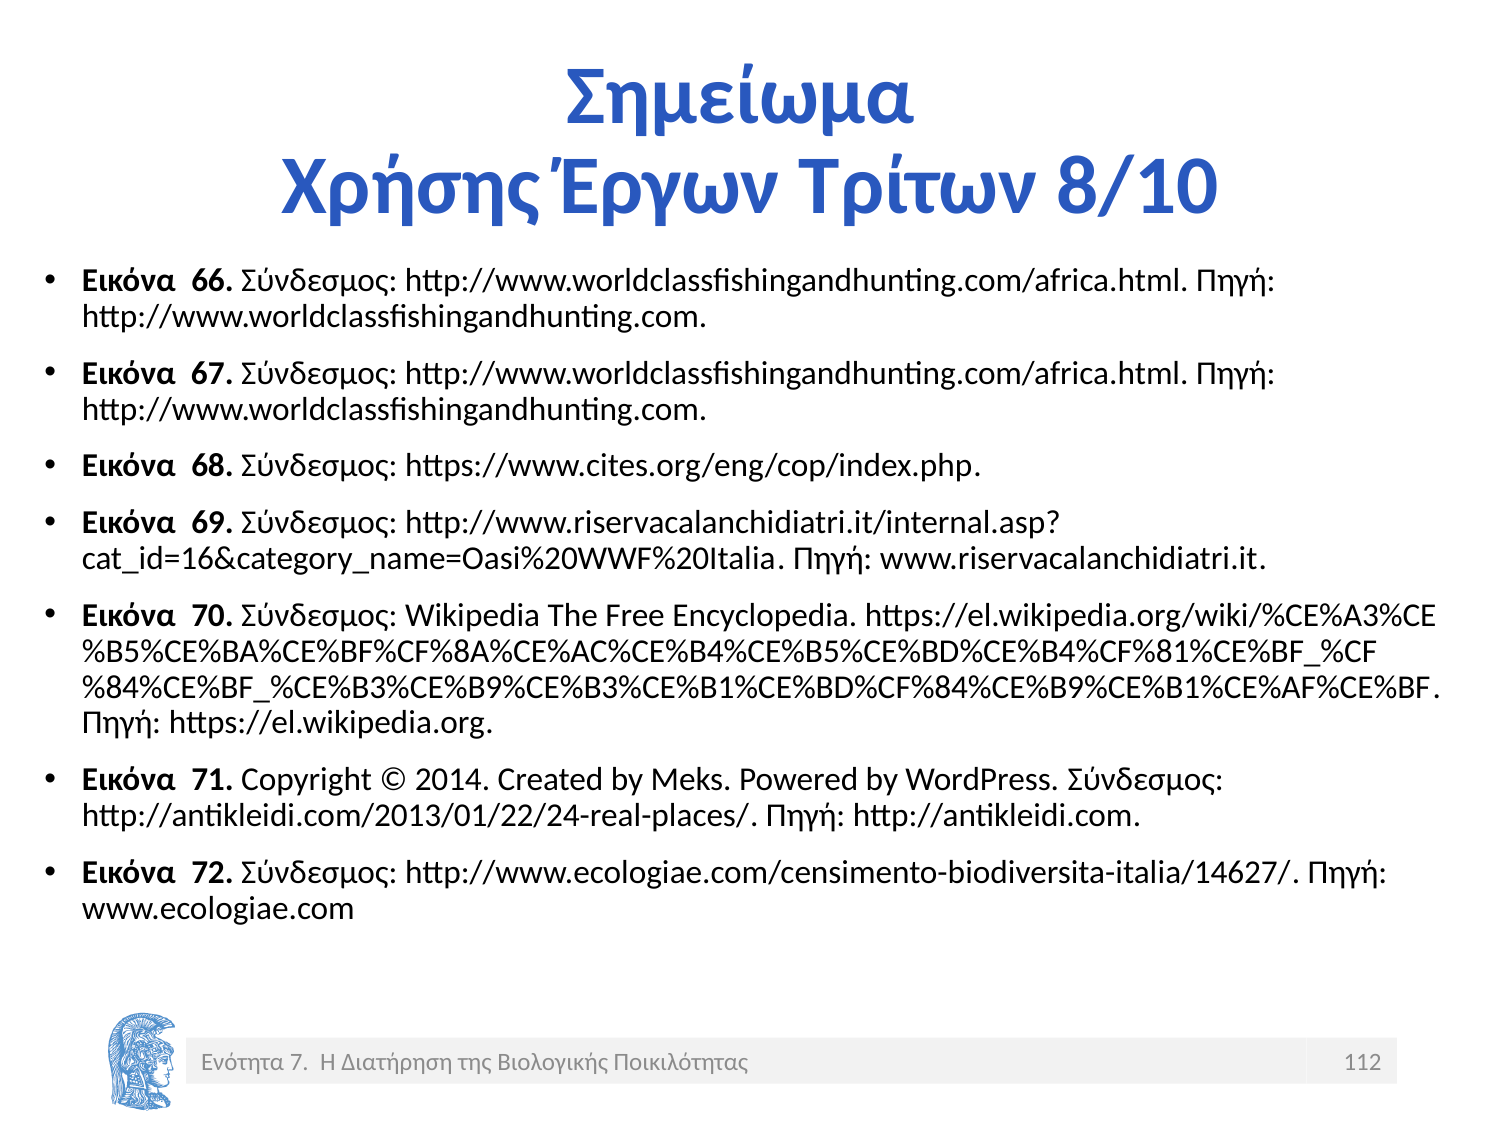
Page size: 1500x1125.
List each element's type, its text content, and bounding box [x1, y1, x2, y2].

title Σημείωμα Χρήσης Έργων Τρίτων 8/10 [0, 47, 1500, 236]
footer Ενότητα 7. Η Διατήρηση της Βιολογικής Ποικιλότητας [186, 1037, 1306, 1084]
list Εικόνα 66. Σύνδεσμος: http://www.worldclassfishingandhunting.com/africa.html. Πηγή: http://www.worldclassfishingandhunting.com. Εικόνα 67. Σύνδεσμος: http://www.worldclassfishingandhunting.com/africa.html. Πηγή: http://www.worldclassfishingandhunting.com. Εικόνα 68. Σύνδεσμος: https://www.cites.org/eng/cop/index.php. Εικόνα 69. Σύνδεσμος: http://www.riservacalanchidiatri.it/internal.asp?cat_id=16&category_name=Oasi%20WWF%20Italia. Πηγή: www.riservacalanchidiatri.it. Εικόνα 70. Σύνδεσμος: Wikipedia The Free Encyclopedia. https://el.wikipedia.org/wiki/%CE%A3%CE%B5%CE%BA%CE%BF%CF%8A%CE%AC%CE%B4%CE%B5%CE%BD%CE%B4%CF%81%CE%BF_%CF%84%CE%BF_%CE%B3%CE%B9%CE%B3%CE%B1%CE%BD%CF%84%CE%B9%CE%B1%CE%AF%CE%BF. Πηγή: https://el.wikipedia.org. Εικόνα 71. Copyright © 2014. Created by Meks. Powered by WordPress. Σύνδεσμος: http://antikleidi.com/2013/01/22/24-real-places/. Πηγή: http://antikleidi.com. Εικόνα 72. Σύνδεσμος: http://www.ecologiae.com/censimento-biodiversita-italia/14627/. Πηγή: www.ecologiae.com [29, 255, 1483, 998]
picture [103, 1011, 186, 1114]
slide_number 112 [1306, 1037, 1397, 1084]
